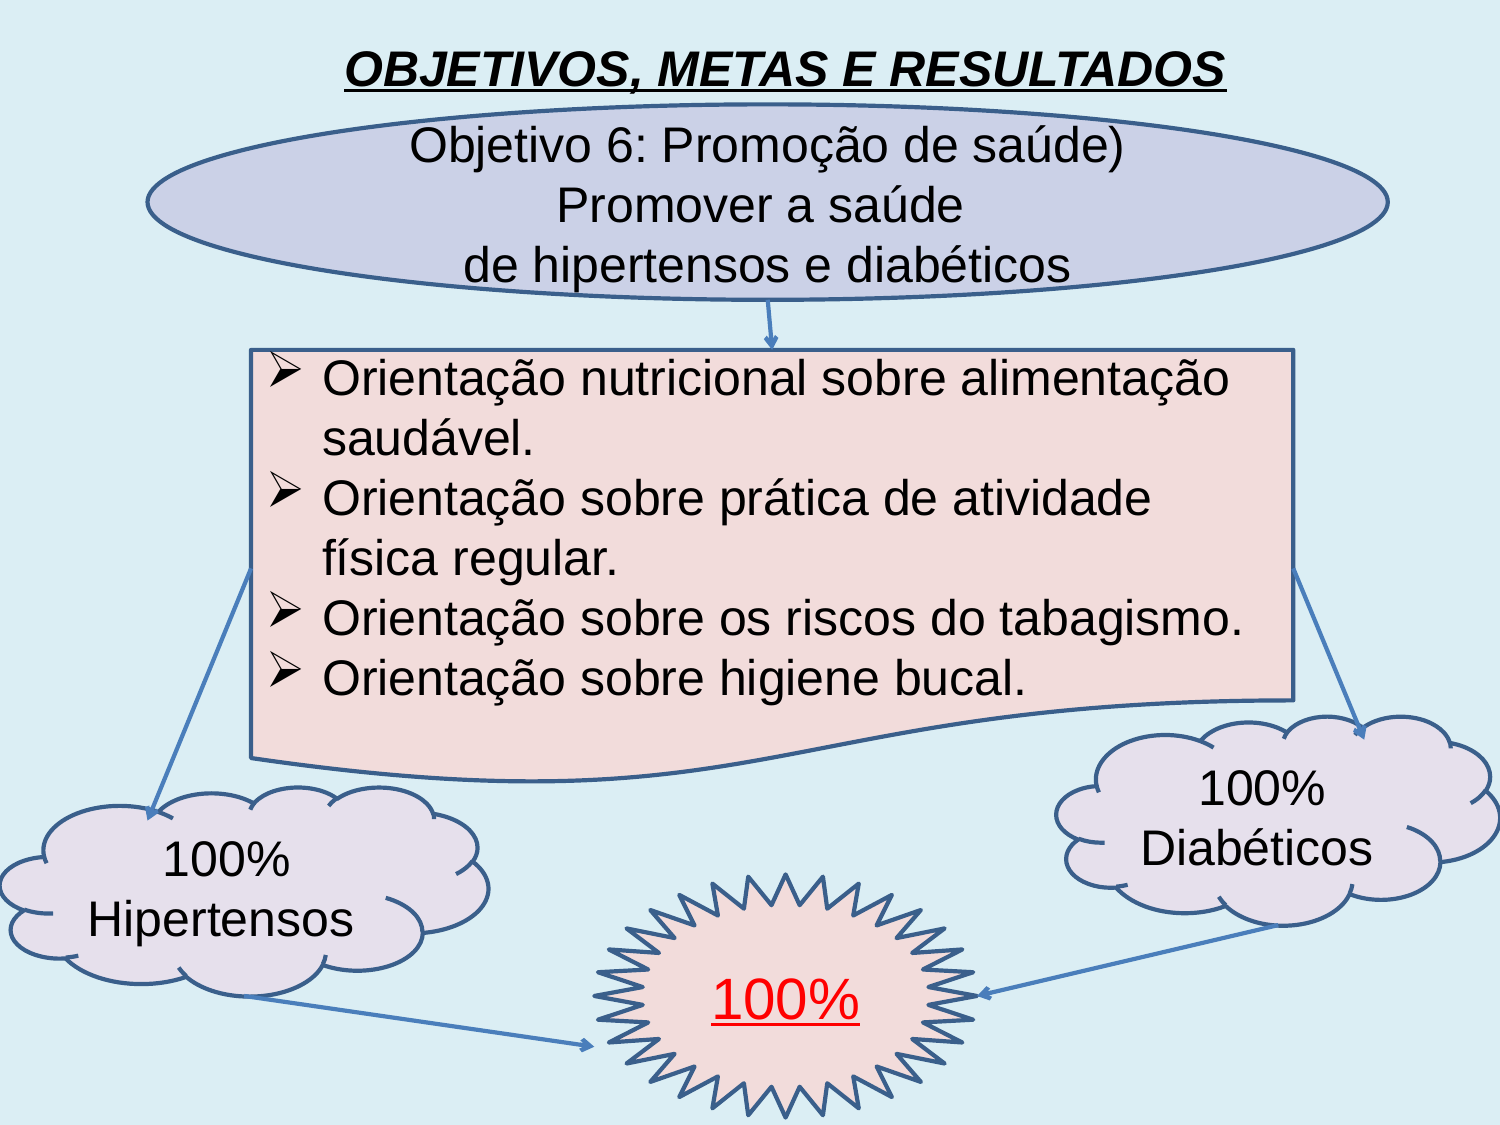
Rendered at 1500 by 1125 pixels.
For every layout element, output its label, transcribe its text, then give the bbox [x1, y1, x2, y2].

text_box 100% [593, 872, 976, 1120]
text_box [767, 299, 773, 351]
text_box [147, 568, 252, 821]
text_box OBJETIVOS, METAS E RESULTADOS [329, 28, 1242, 104]
text_box Objetivo 6: Promoção de saúde) Promover a saúde de hipertensos e diabéticos [145, 102, 1390, 302]
text_box Orientação nutricional sobre alimentação saudável. Orientação sobre prática de atividade física regular. Orientação sobre os riscos do tabagismo. Orientação sobre higiene bucal. [248, 347, 1296, 784]
text_box 100% Diabéticos [1054, 714, 1500, 928]
text_box 100% Hipertensos [0, 785, 491, 999]
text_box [976, 924, 1279, 997]
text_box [1293, 568, 1365, 740]
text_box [243, 995, 595, 1047]
